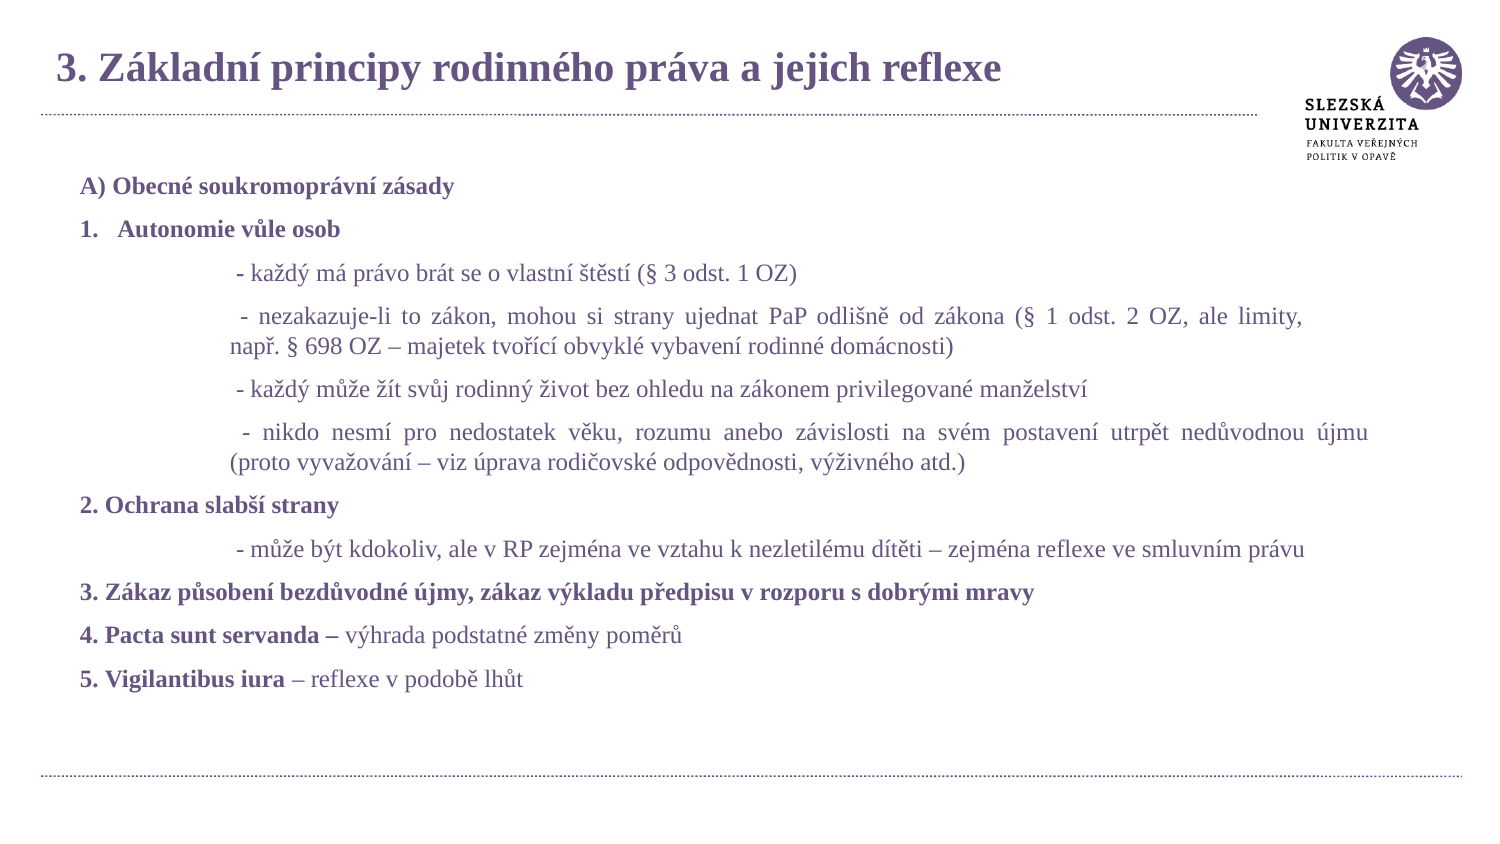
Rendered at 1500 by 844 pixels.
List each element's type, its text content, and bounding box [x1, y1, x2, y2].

title 3. Základní principy rodinného práva a jejich reflexe [41, 32, 1220, 116]
text_box A) Obecné soukromoprávní zásady Autonomie vůle osob - každý má právo brát se o vlastní štěstí (§ 3 odst. 1 OZ) - nezakazuje-li to zákon, mohou si strany ujednat PaP odlišně od zákona (§ 1 odst. 2 OZ, ale limity, např. § 698 OZ – majetek tvořící obvyklé vybavení rodinné domácnosti) - každý může žít svůj rodinný život bez ohledu na zákonem privilegované manželství - nikdo nesmí pro nedostatek věku, rozumu anebo závislosti na svém postavení utrpět nedůvodnou újmu (proto vyvažování – viz úprava rodičovské odpovědnosti, výživného atd.) 2. Ochrana slabší strany - může být kdokoliv, ale v RP zejména ve vztahu k nezletilému dítěti – zejména reflexe ve smluvním právu 3. Zákaz působení bezdůvodné újmy, zákaz výkladu předpisu v rozporu s dobrými mravy 4. Pacta sunt servanda – výhrada podstatné změny poměrů 5. Vigilantibus iura – reflexe v podobě lhůt [64, 161, 1385, 784]
picture [1305, 37, 1462, 160]
